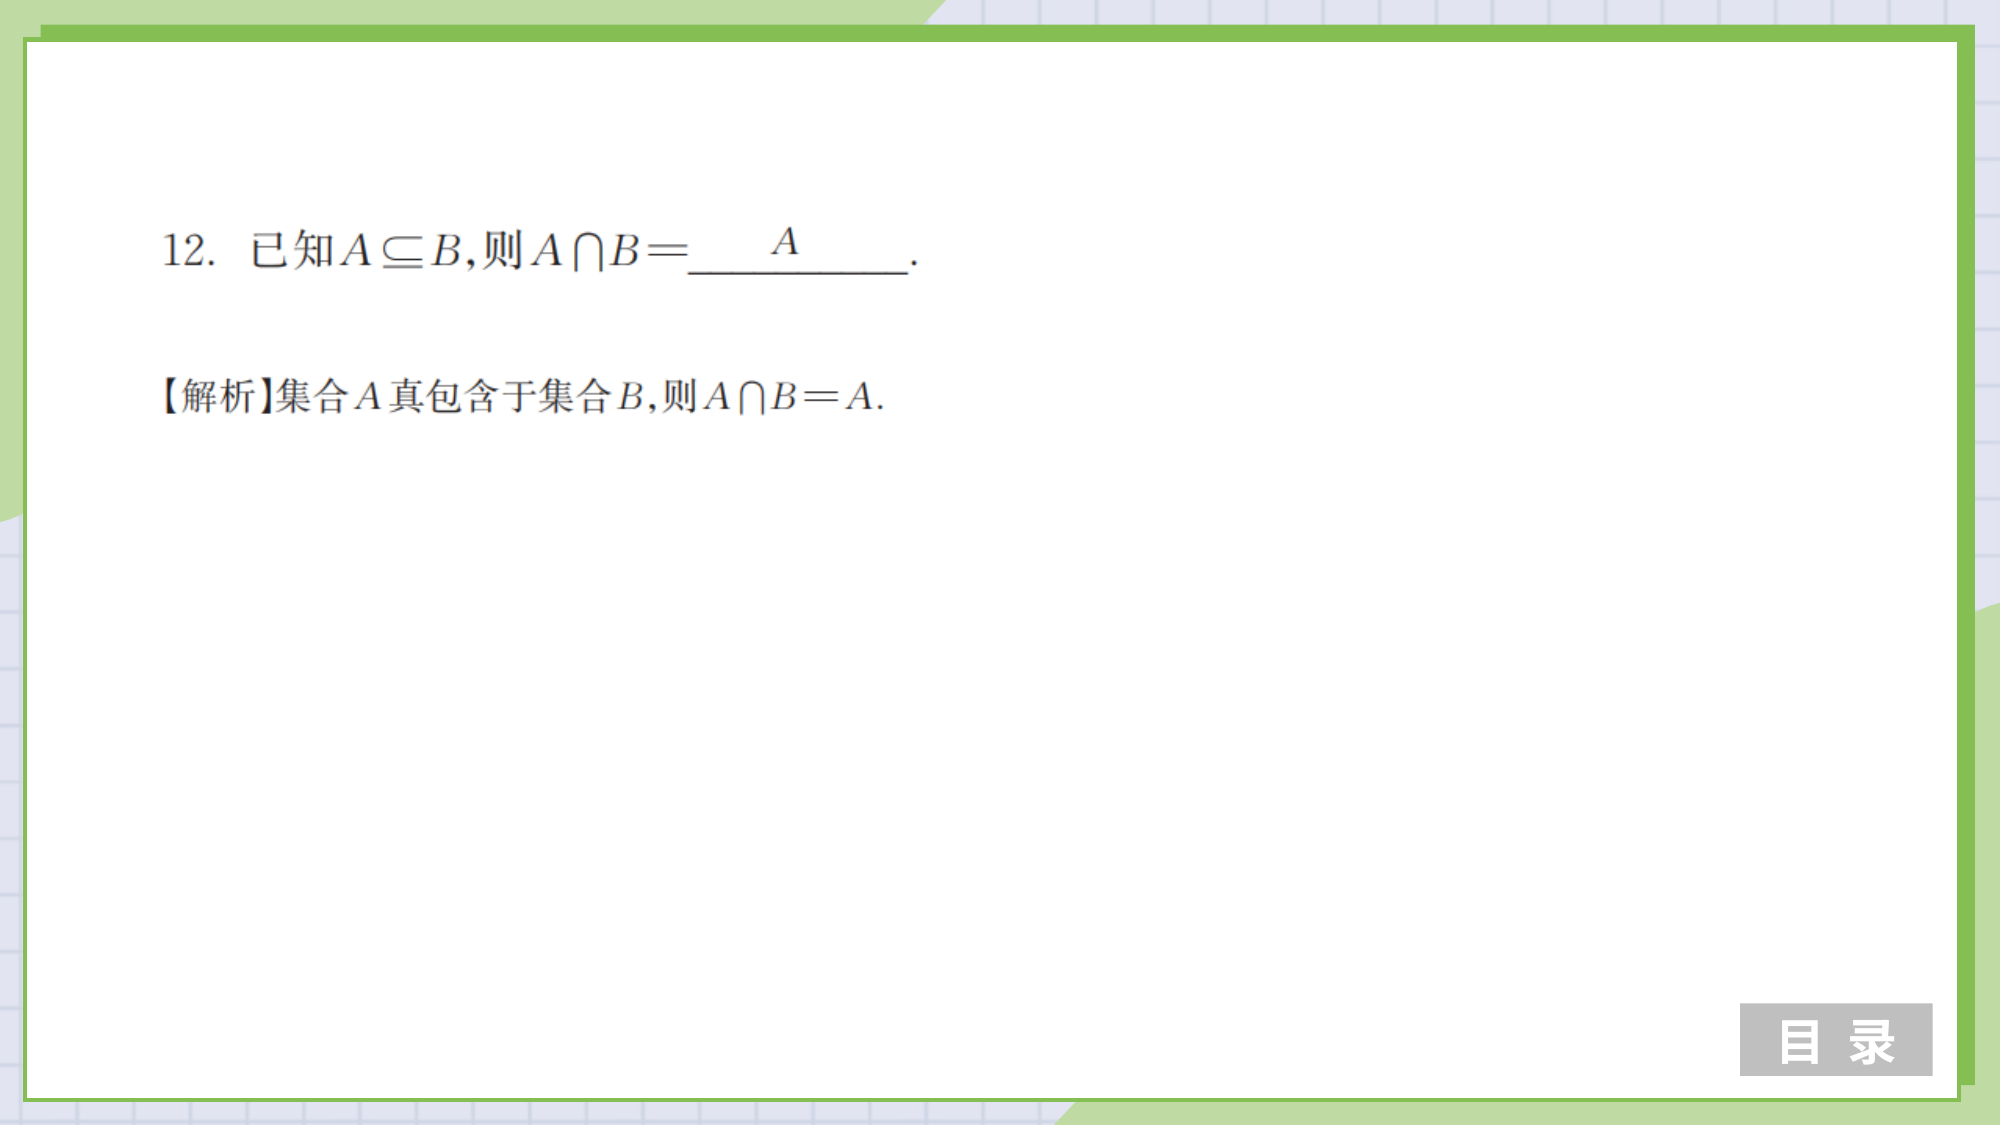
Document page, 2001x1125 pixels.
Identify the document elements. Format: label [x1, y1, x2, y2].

picture [925, 0, 2000, 611]
picture [152, 216, 933, 294]
picture [152, 360, 911, 433]
picture [0, 515, 1074, 1125]
